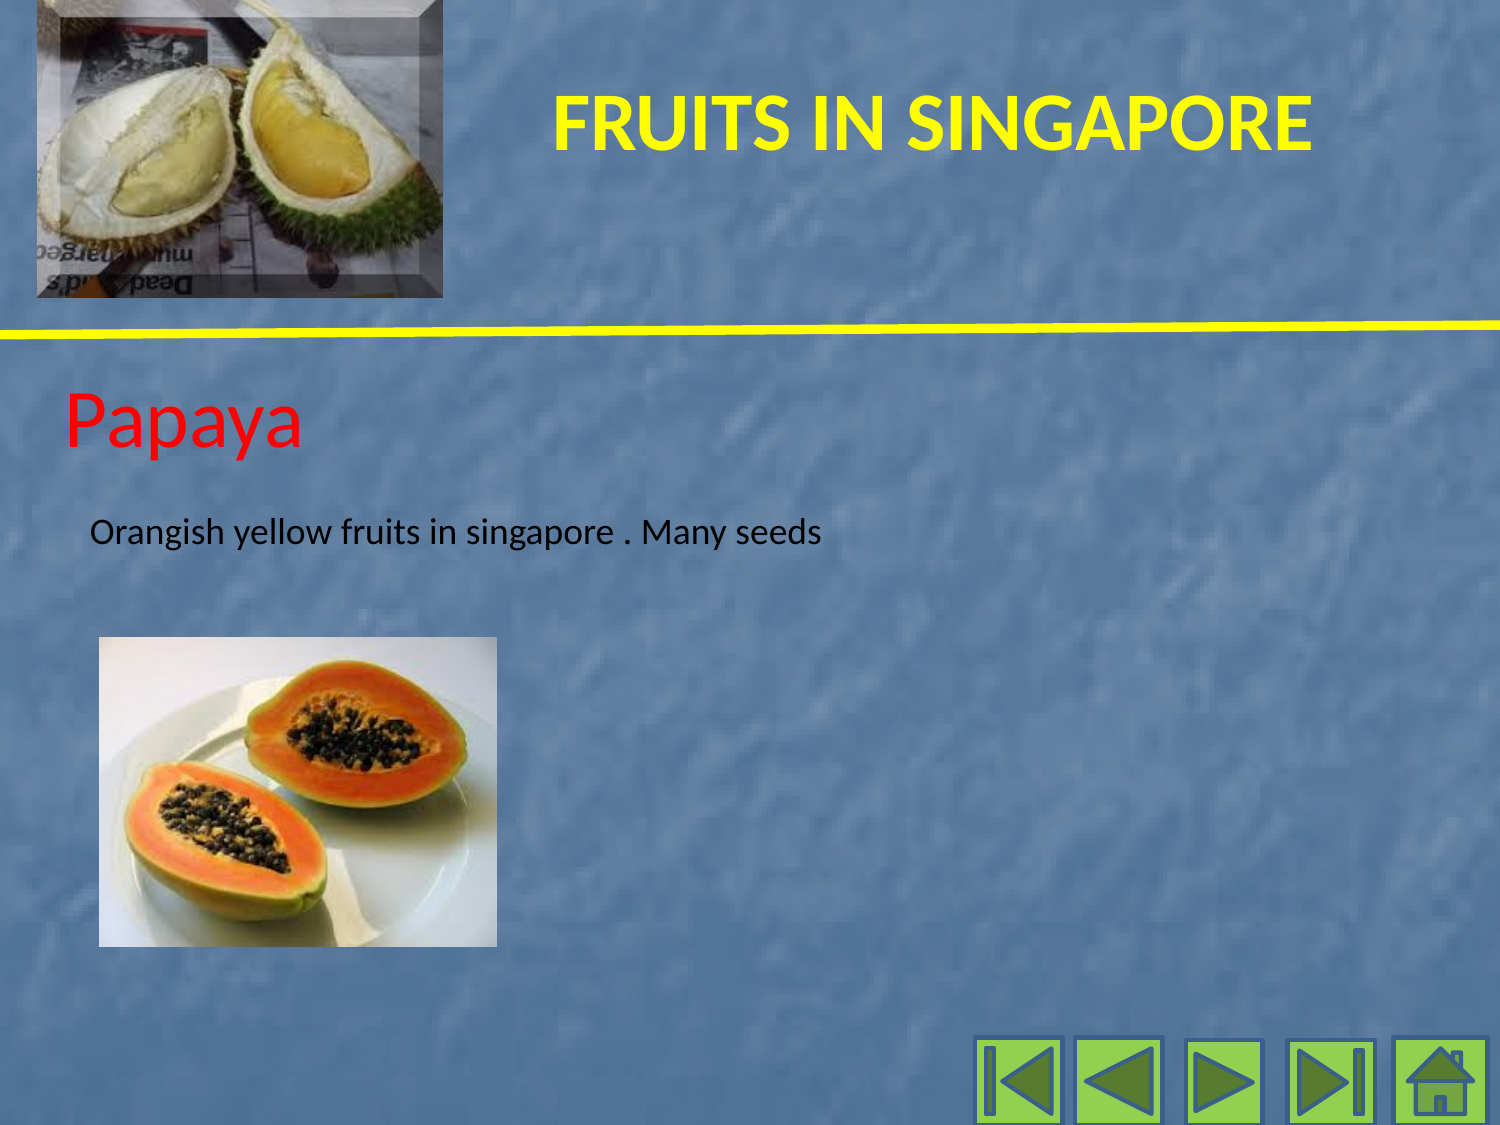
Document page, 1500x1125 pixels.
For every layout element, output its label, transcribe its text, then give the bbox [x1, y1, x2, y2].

picture [0, 0, 1500, 330]
text_box Papaya [50, 356, 988, 472]
text_box Orangish yellow fruits in singapore . Many seeds [74, 499, 1038, 560]
picture [0, 330, 1500, 1125]
